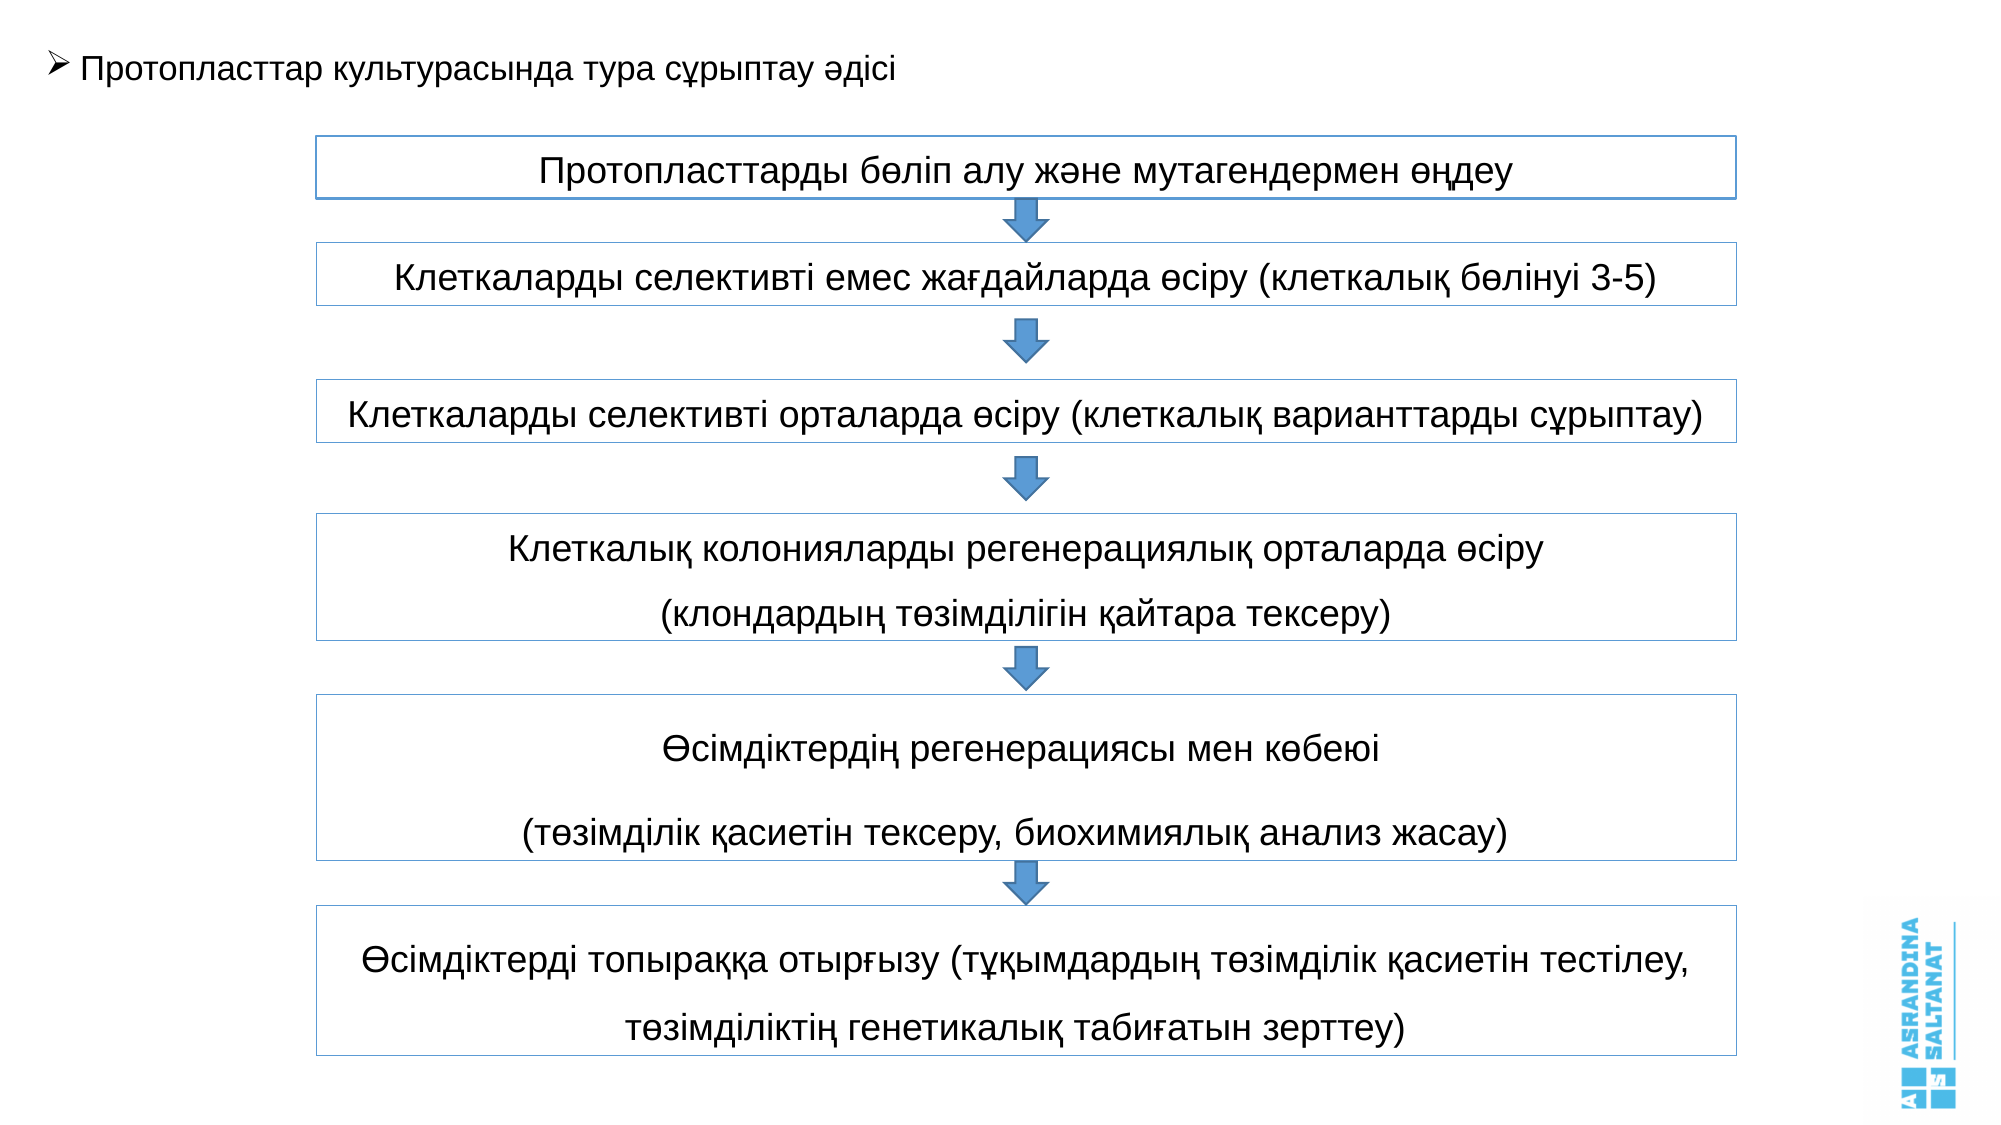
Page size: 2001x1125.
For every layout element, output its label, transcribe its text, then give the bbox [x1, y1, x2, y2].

text_box [1002, 860, 1051, 906]
text_box [1002, 645, 1051, 692]
text_box [1002, 456, 1051, 502]
text_box [1002, 197, 1051, 244]
text_box [1002, 318, 1051, 364]
text_box Клеткалық колонияларды регенерациялық орталарда өсіру (клондардың төзімділігін қайтара тексеру) [316, 513, 1737, 641]
text_box Өсімдіктерді топыраққа отырғызу (тұқымдардың төзімділік қасиетін тестілеу, төзімділіктің генетикалық табиғатын зерттеу) [316, 905, 1737, 1056]
text_box Клеткаларды селективті емес жағдайларда өсіру (клеткалық бөлінуі 3-5) [316, 242, 1737, 306]
text_box Клеткаларды селективті орталарда өсіру (клеткалық варианттарды сұрыптау) [316, 379, 1737, 443]
list Протопласттар культурасында тура сұрыптау әдісі [30, 17, 1699, 96]
text_box Протопласттарды бөліп алу және мутагендермен өңдеу [316, 135, 1737, 199]
text_box Өсімдіктердің регенерациясы мен көбеюі (төзімділік қасиетін тексеру, биохимиялық анализ жасау) [316, 694, 1737, 861]
picture [1817, 897, 2000, 1124]
